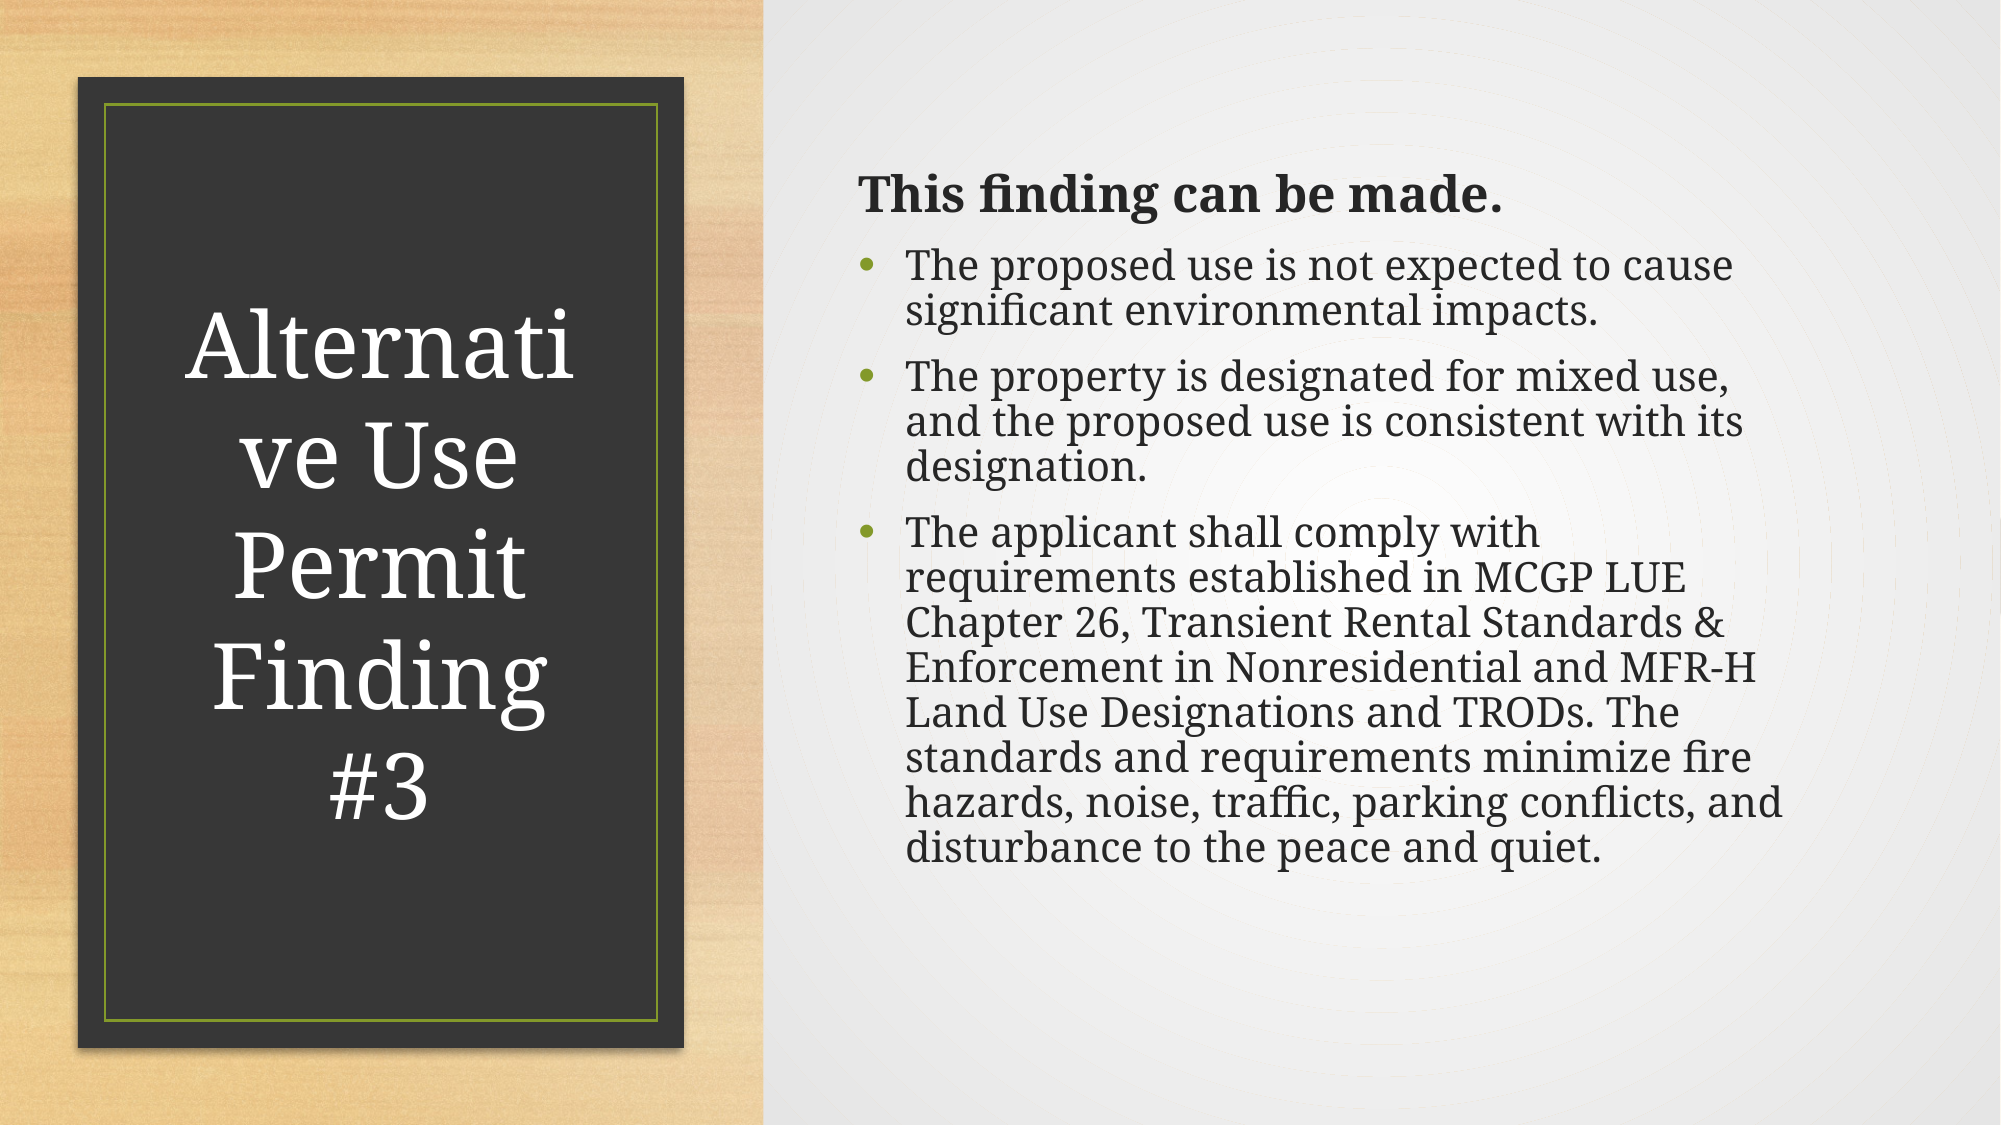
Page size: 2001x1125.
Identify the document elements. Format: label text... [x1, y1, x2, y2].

list This finding can be made. The proposed use is not expected to cause significant environmental impacts. The property is designated for mixed use, and the proposed use is consistent with its designation. The applicant shall comply with requirements established in MCGP LUE Chapter 26, Transient Rental Standards & Enforcement in Nonresidential and MFR-H Land Use Designations and TRODs. The standards and requirements minimize fire hazards, noise, traffic, parking conflicts, and disturbance to the peace and quiet. [843, 77, 1820, 964]
title Alternative Use Permit Finding #3 [156, 156, 605, 968]
text_box [762, 0, 2000, 1125]
text_box [77, 76, 685, 1049]
text_box [0, 0, 762, 1125]
text_box [104, 103, 658, 1021]
